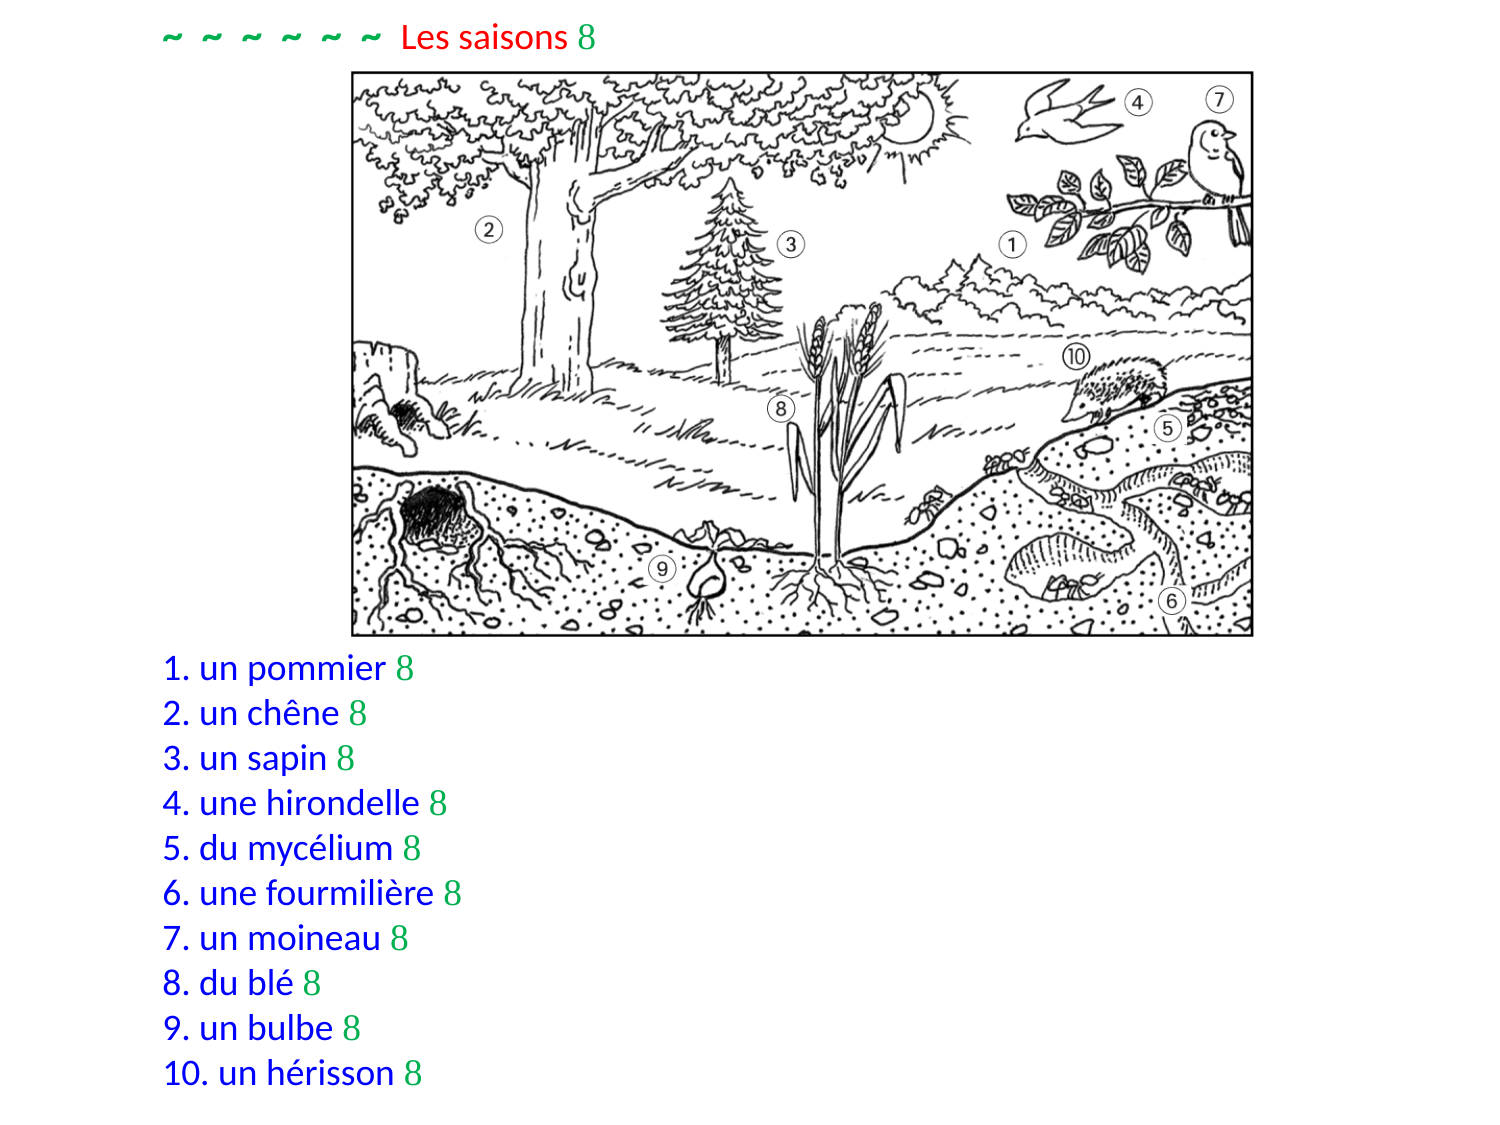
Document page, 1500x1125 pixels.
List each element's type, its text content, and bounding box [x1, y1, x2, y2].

picture [348, 66, 1262, 640]
text_box ~ ~ ~ ~ ~ ~ Les saisons  1. un pommier  2. un chêne  3. un sapin  4. une hirondelle  5. du mycélium  6. une fourmilière  7. un moineau  8. du blé  9. un bulbe  10. un hérisson  [147, 0, 1471, 1100]
